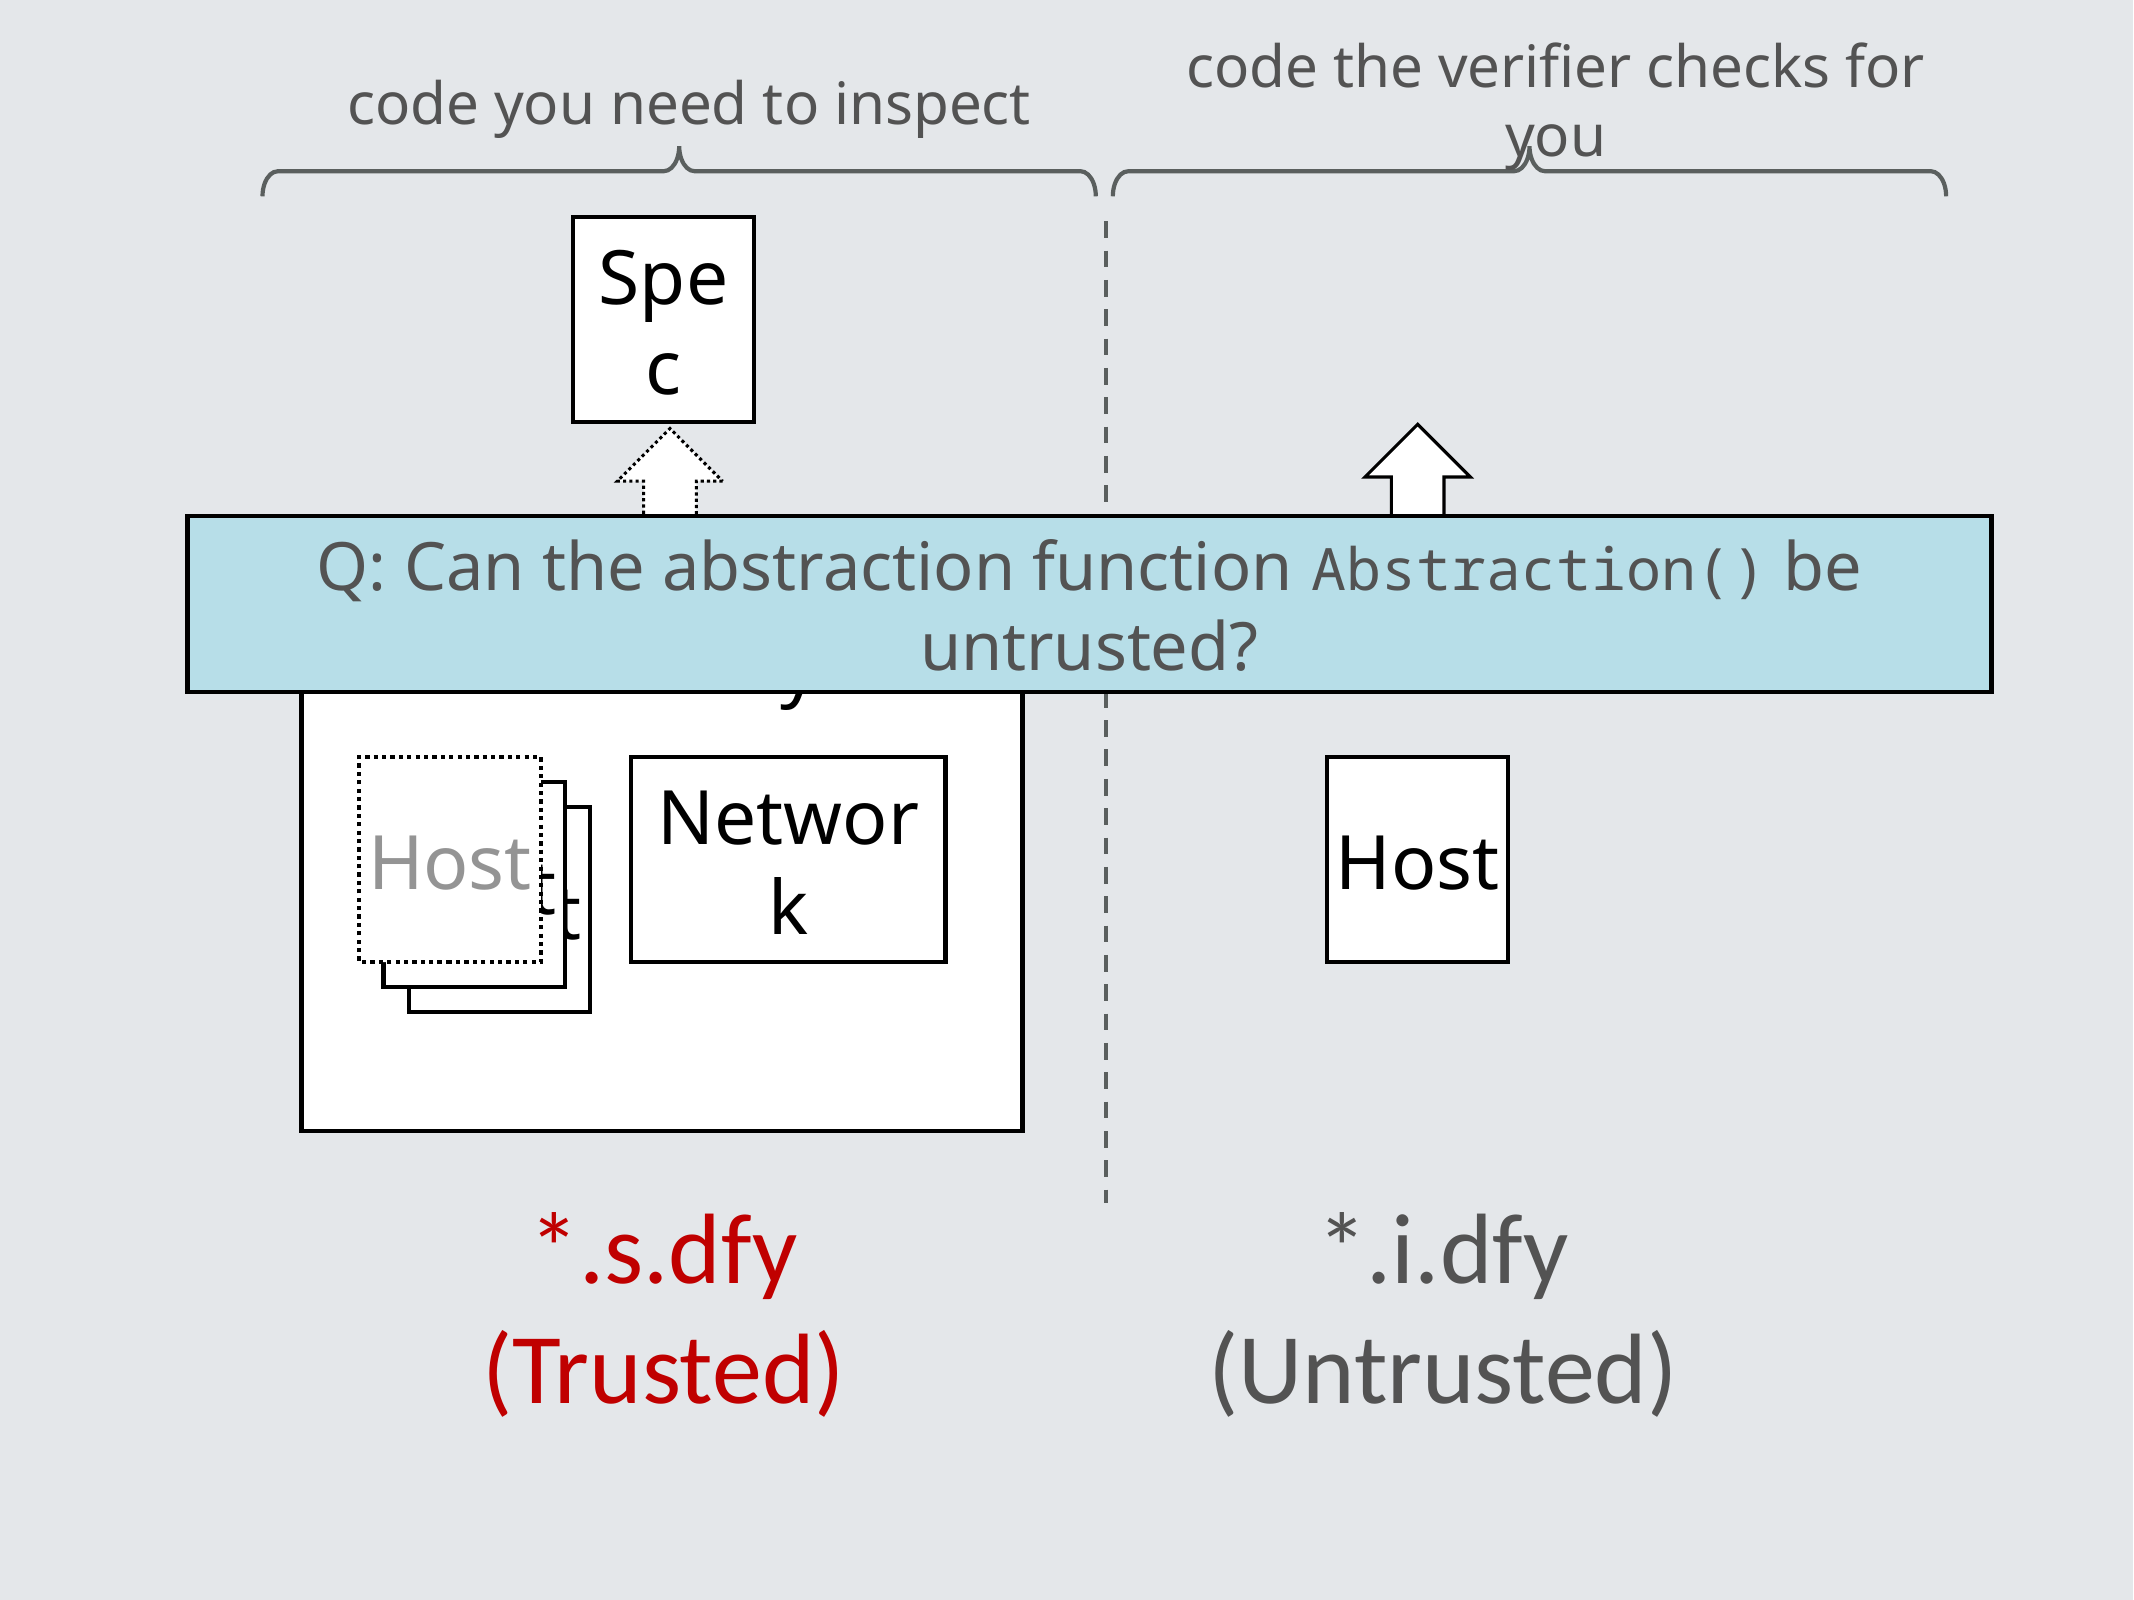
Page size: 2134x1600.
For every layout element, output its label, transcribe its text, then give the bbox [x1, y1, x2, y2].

text_box [1365, 424, 1471, 515]
text_box Q: Can the abstraction function Abstraction() be untrusted? [1107, 515, 1992, 693]
text_box Q: Can the abstraction function Abstraction() be untrusted? [187, 515, 1105, 693]
text_box Distributed system [301, 693, 1023, 1131]
text_box *.s.dfy (Trusted) [370, 1175, 957, 1432]
text_box Network [631, 757, 946, 963]
text_box Host [359, 756, 541, 963]
text_box Spec [572, 216, 755, 423]
text_box [262, 146, 1096, 197]
text_box code you need to inspect [294, 57, 1084, 145]
text_box [1112, 171, 1947, 197]
text_box Host [408, 807, 591, 1013]
text_box code the verifier checks for you [1150, 20, 1962, 177]
text_box *.i.dfy (Untrusted) [1149, 1175, 1737, 1432]
text_box Host [383, 782, 566, 988]
text_box Host [1326, 756, 1509, 963]
text_box [617, 428, 723, 515]
